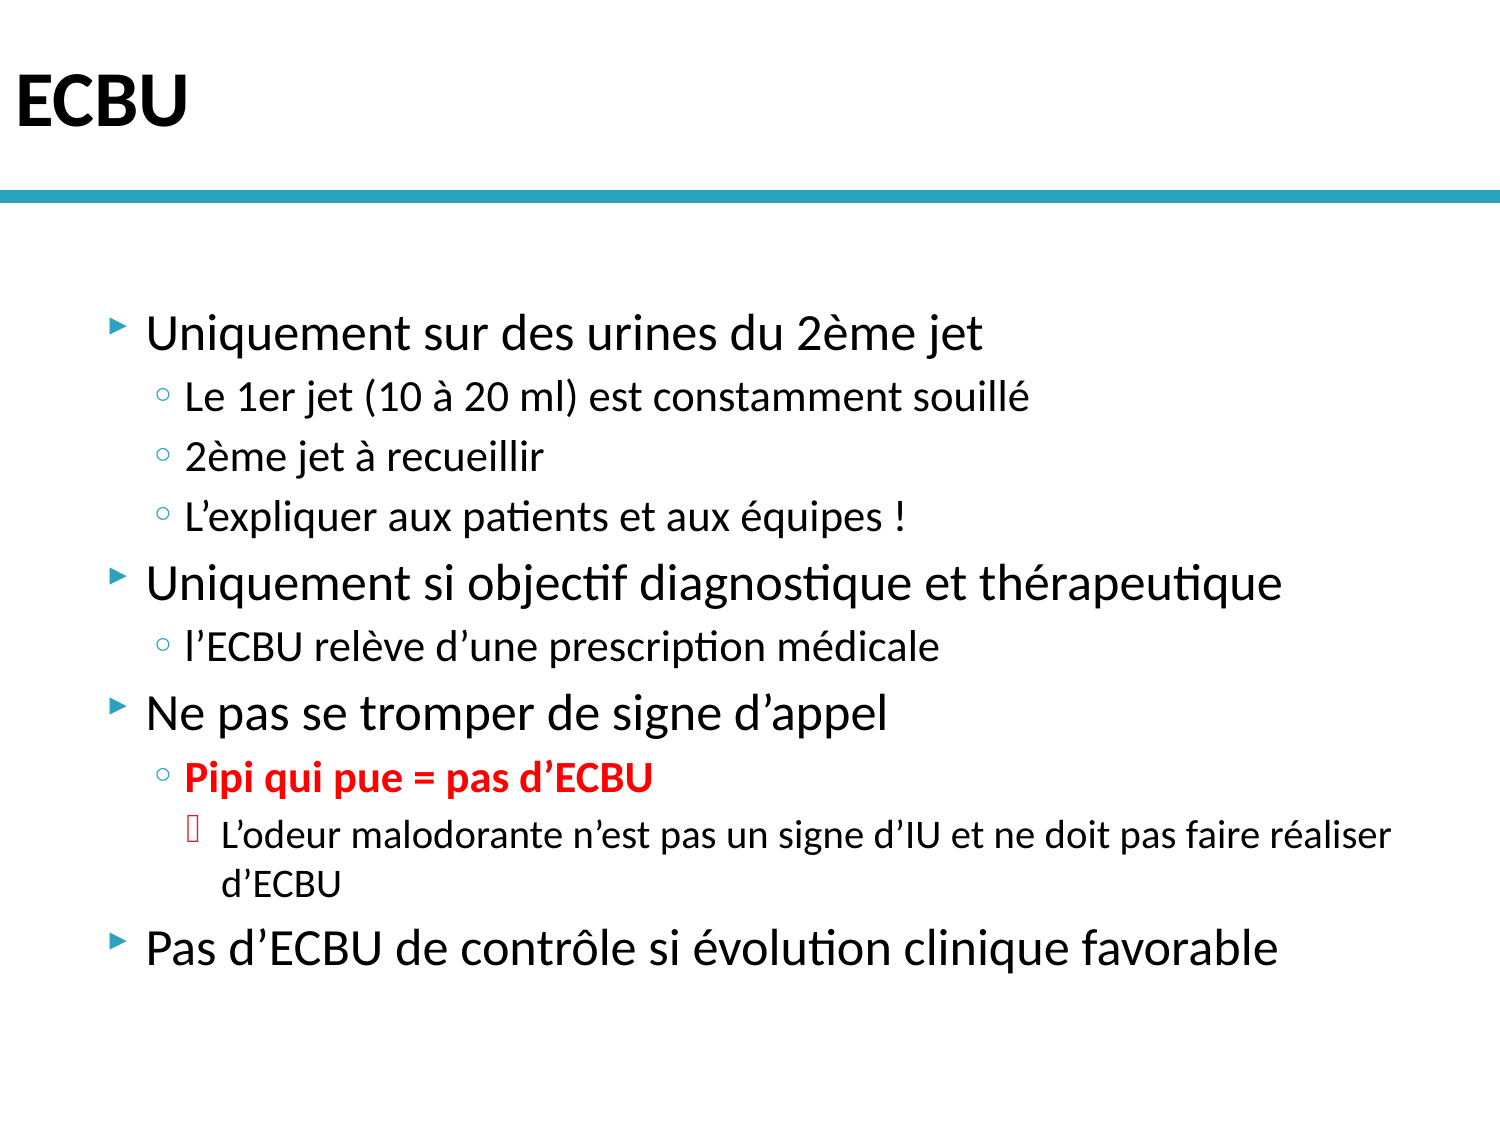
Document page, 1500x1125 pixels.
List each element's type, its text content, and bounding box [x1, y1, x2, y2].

list Uniquement sur des urines du 2ème jet Le 1er jet (10 à 20 ml) est constamment souillé 2ème jet à recueillir L’expliquer aux patients et aux équipes ! Uniquement si objectif diagnostique et thérapeutique l’ECBU relève d’une prescription médicale Ne pas se tromper de signe d’appel Pipi qui pue = pas d’ECBU L’odeur malodorante n’est pas un signe d’IU et ne doit pas faire réaliser d’ECBU Pas d’ECBU de contrôle si évolution clinique favorable [74, 290, 1426, 986]
title ECBU [0, 0, 1500, 189]
